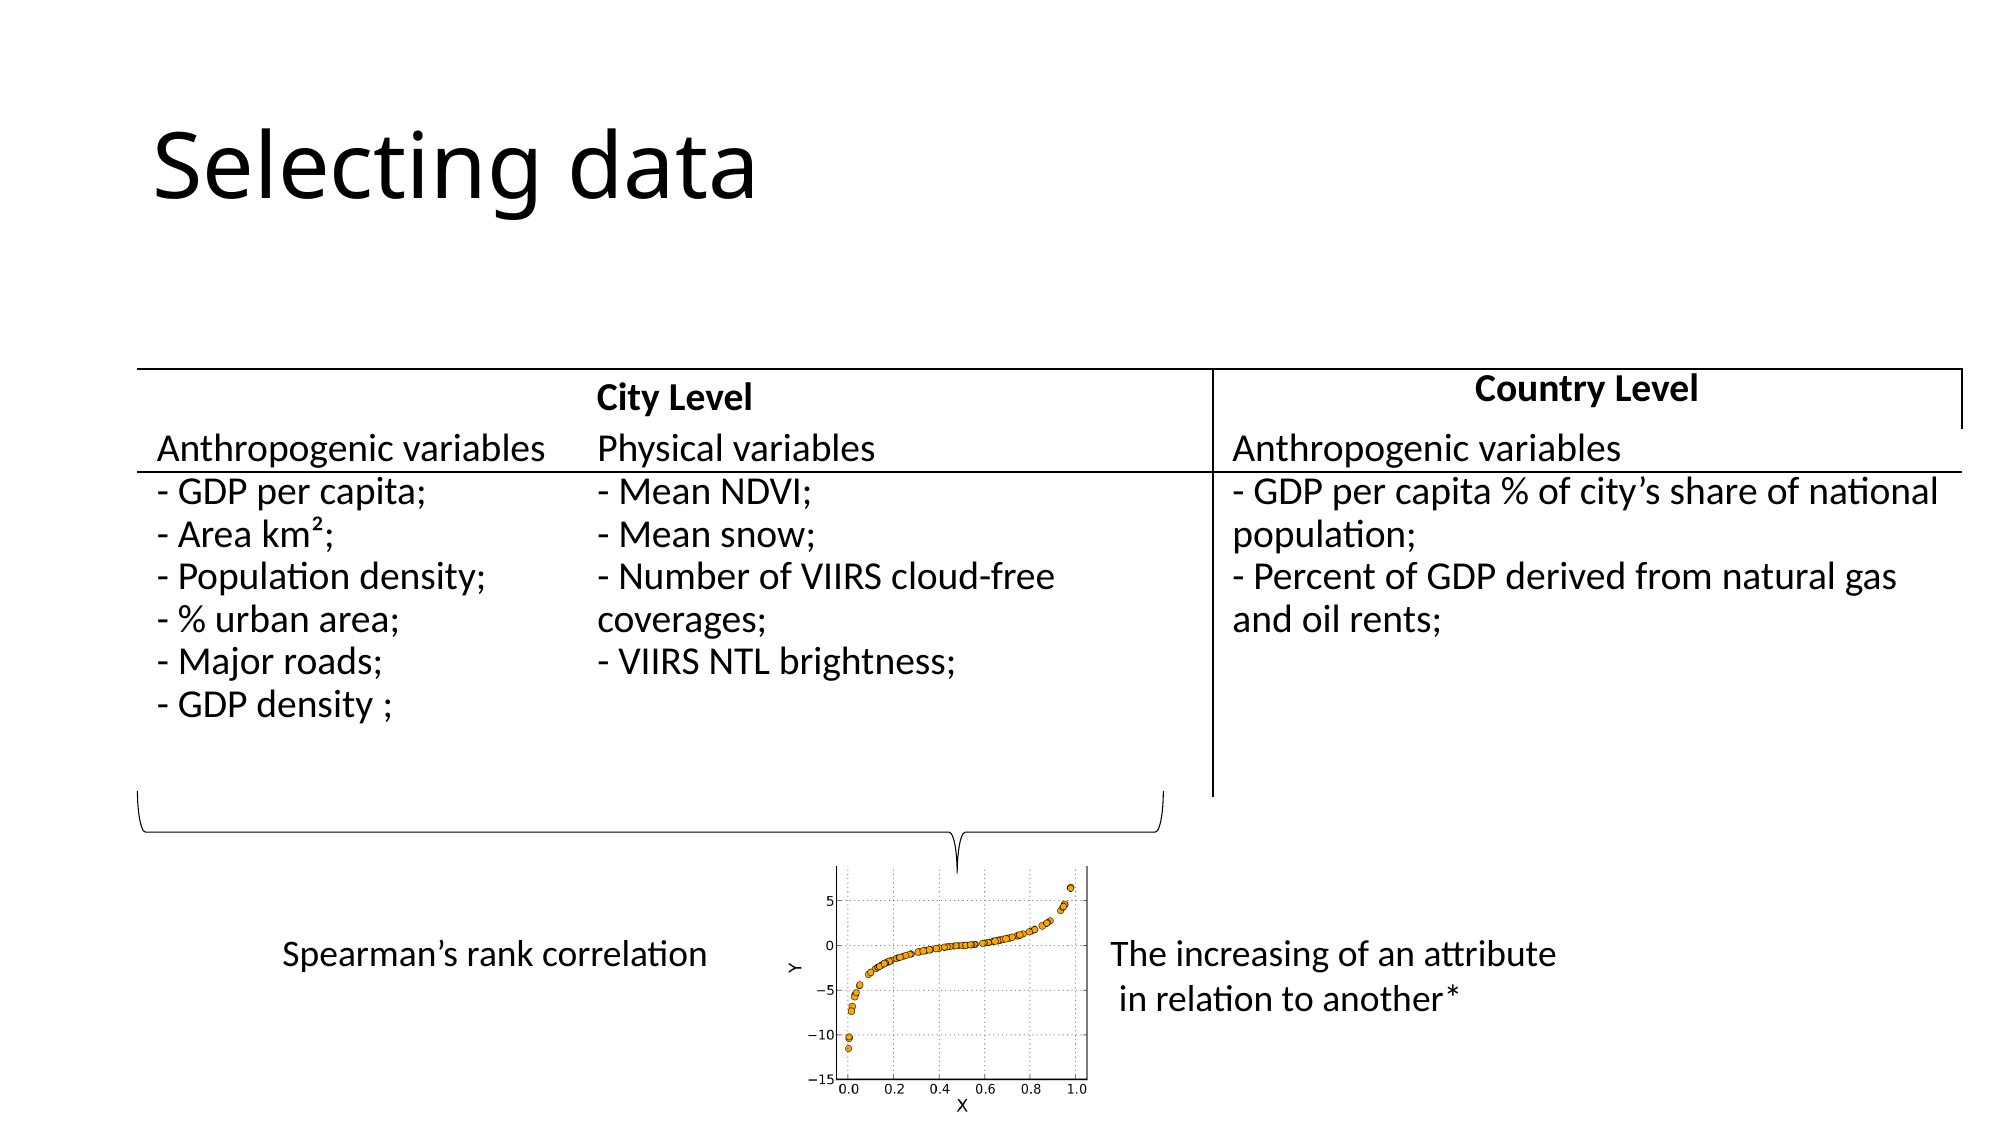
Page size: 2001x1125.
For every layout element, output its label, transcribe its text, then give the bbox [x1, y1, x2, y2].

table_header City Level [137, 370, 1212, 429]
table_header Country Level [1214, 370, 1961, 429]
text_box The increasing of an attribute in relation to another* [1096, 921, 2000, 1026]
picture [788, 866, 1096, 1112]
table_cell - GDP per capita; - Area km²; - Population density; - % urban area; - Major roads; - GDP density ; [137, 473, 578, 790]
text_box [136, 790, 1164, 866]
table_cell - GDP per capita % of city’s share of national population; - Percent of GDP derived from natural gas and oil rents; [1214, 473, 1962, 797]
table_cell Anthropogenic variables [137, 429, 578, 471]
title Selecting data [137, 59, 1863, 278]
table_cell Physical variables [578, 429, 1212, 471]
table_cell - Mean NDVI; - Mean snow; - Number of VIIRS cloud-free coverages; - VIIRS NTL brightness; [578, 473, 1212, 797]
text_box Spearman’s rank correlation [1096, 921, 1268, 981]
text_box Spearman’s rank correlation [267, 921, 788, 981]
table_cell Anthropogenic variables [1214, 429, 1962, 471]
